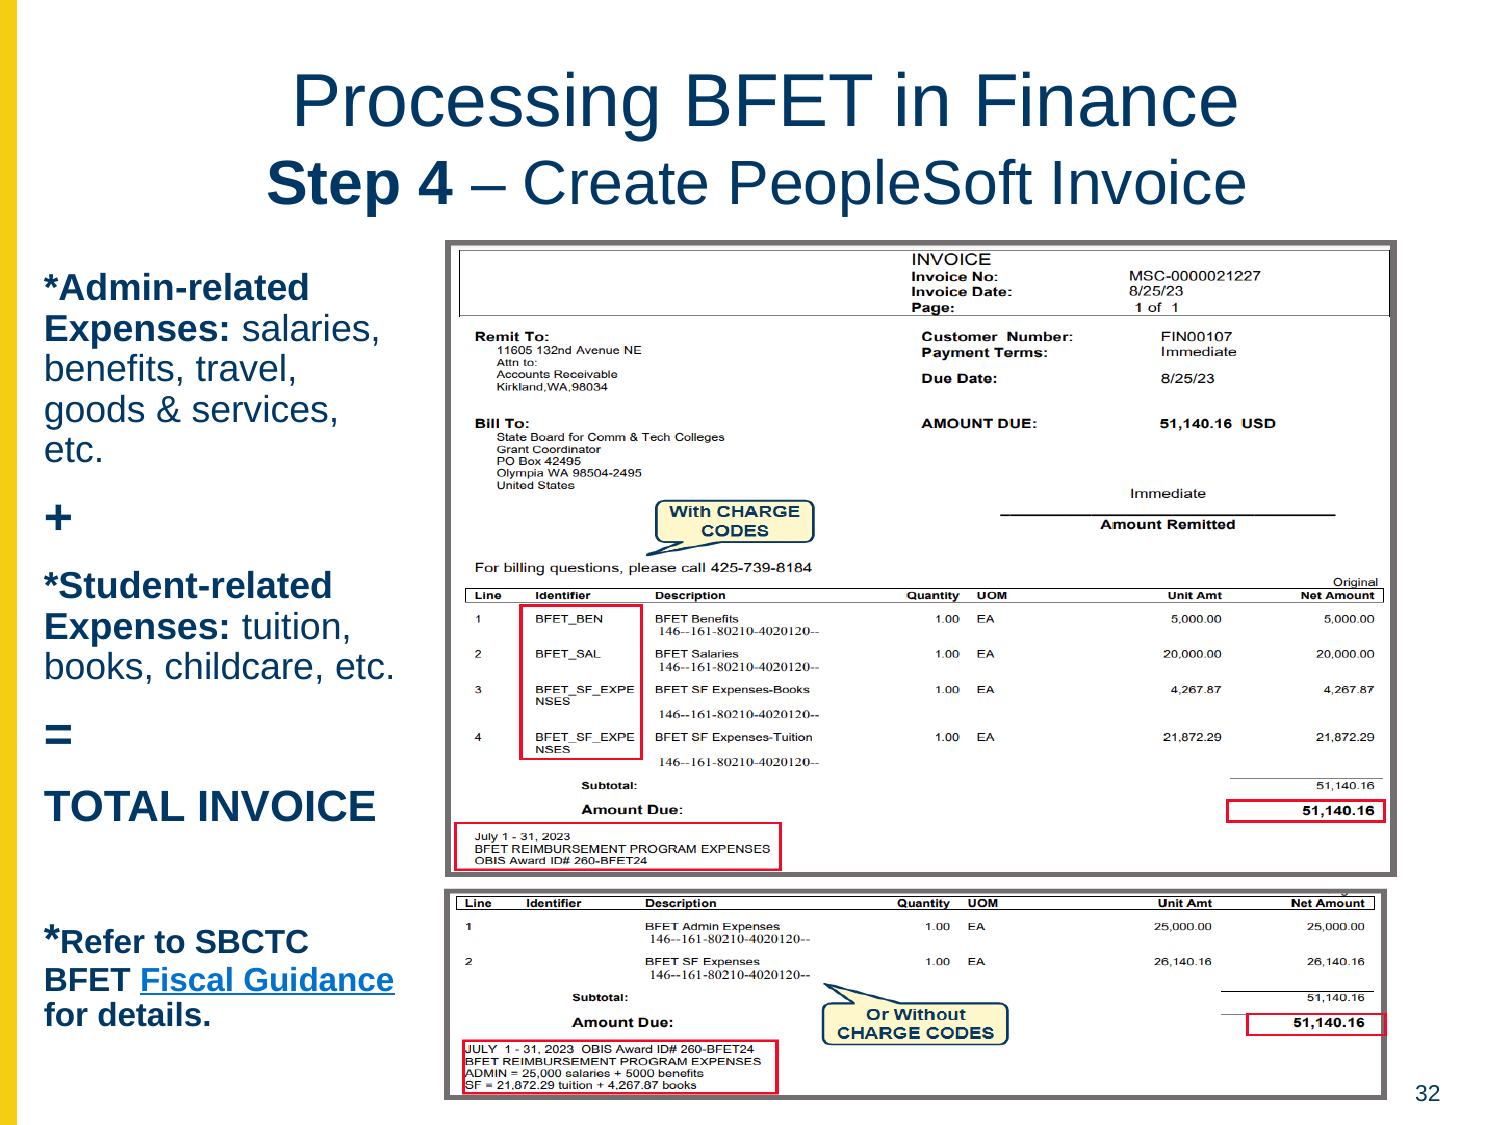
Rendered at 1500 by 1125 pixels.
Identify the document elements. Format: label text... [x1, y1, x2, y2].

title Processing BFET in Finance Step 4 – Create PeopleSoft Invoice [85, 44, 1448, 174]
list *Admin-related Expenses: salaries, benefits, travel, goods & services, etc. + *Student-related Expenses: tuition, books, childcare, etc. = TOTAL INVOICE *Refer to SBCTC BFET Fiscal Guidance for details. [29, 260, 419, 1072]
slide_number ‹#› [1400, 1071, 1456, 1103]
picture [443, 239, 1397, 1101]
